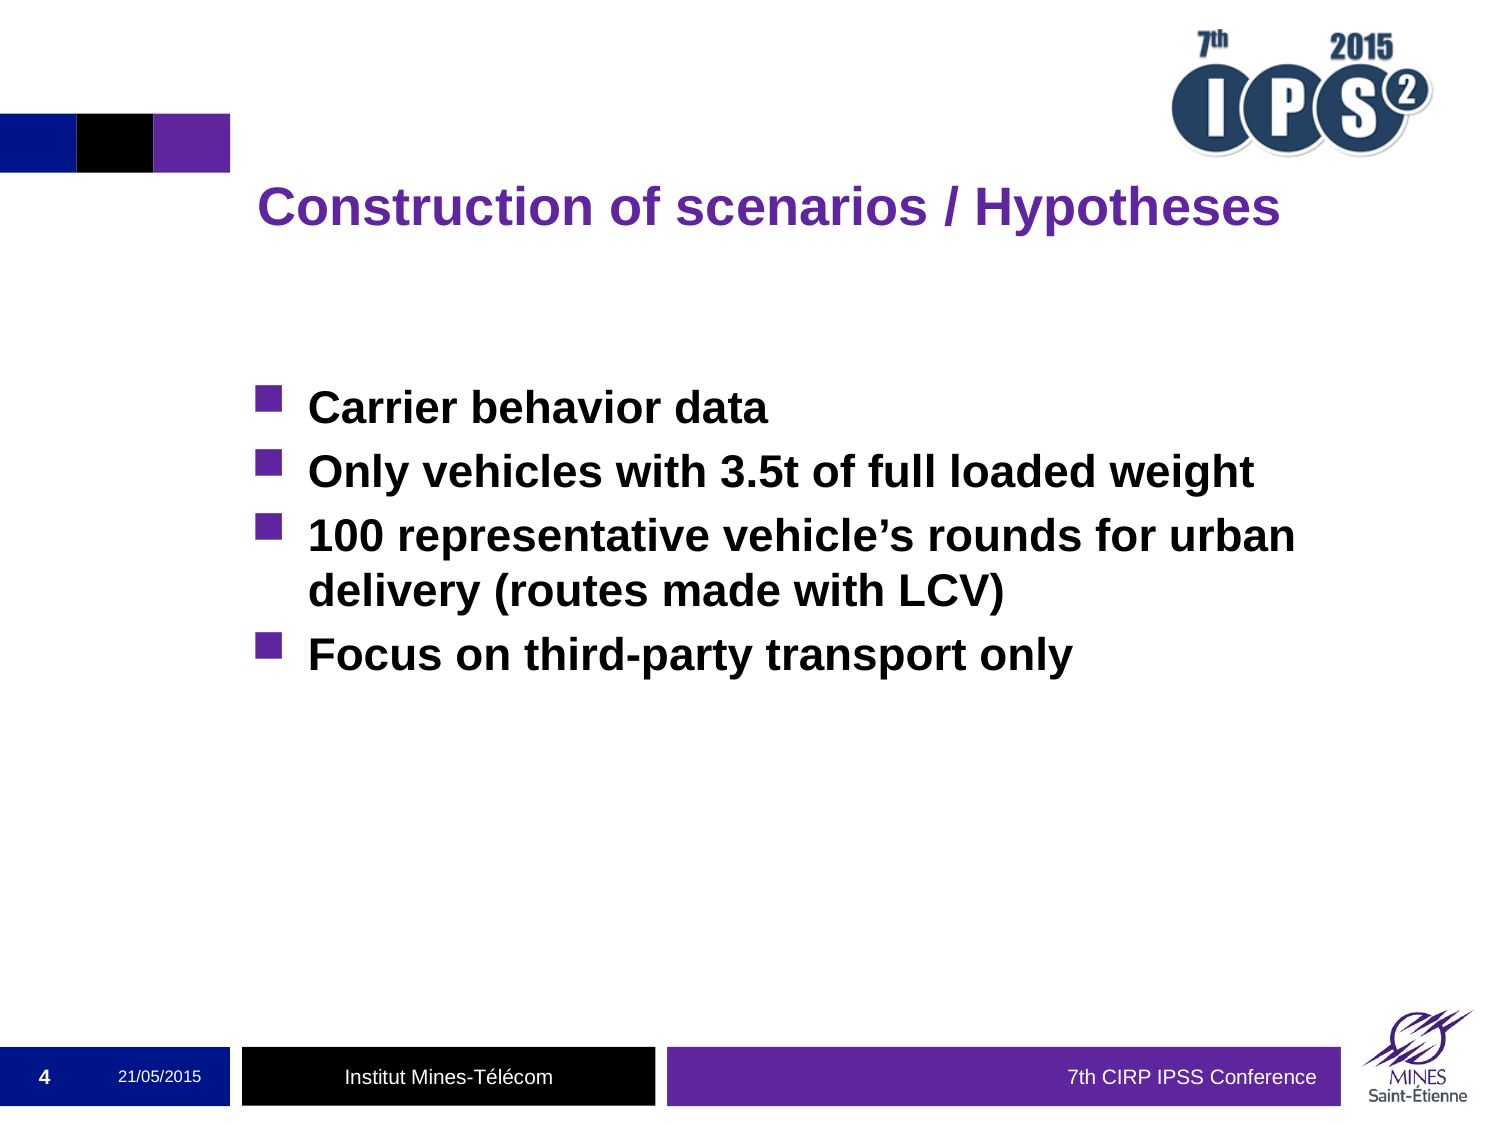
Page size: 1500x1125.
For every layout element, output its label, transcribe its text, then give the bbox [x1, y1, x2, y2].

footer 7th CIRP IPSS Conference [667, 1046, 1341, 1106]
list Carrier behavior data Only vehicles with 3.5t of full loaded weight 100 representative vehicle’s rounds for urban delivery (routes made with LCV) Focus on third-party transport only [236, 369, 1420, 1106]
picture [1352, 991, 1483, 1121]
title Construction of scenarios / Hypotheses [242, 59, 1425, 244]
slide_number 4 [1, 1046, 89, 1106]
picture [1119, 0, 1500, 184]
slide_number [89, 1046, 232, 1106]
